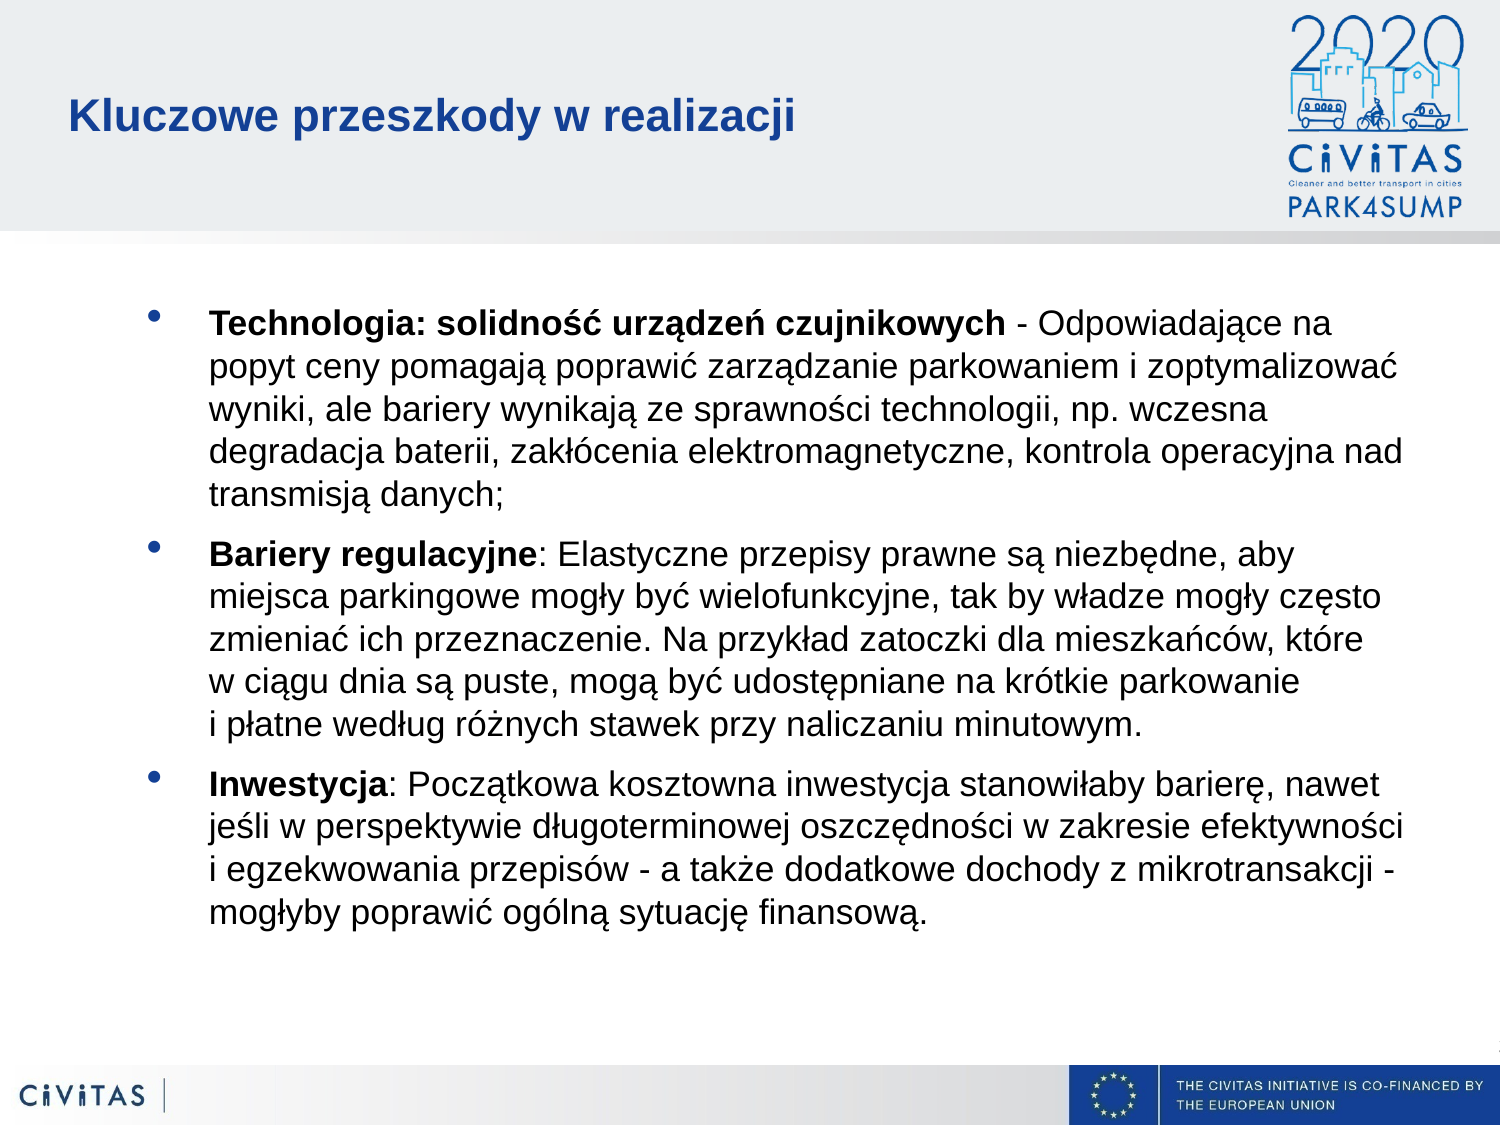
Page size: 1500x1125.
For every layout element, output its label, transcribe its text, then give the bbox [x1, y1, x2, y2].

list Technologia: solidność urządzeń czujnikowych - Odpowiadające na popyt ceny pomagają poprawić zarządzanie parkowaniem i zoptymalizować wyniki, ale bariery wynikają ze sprawności technologii, np. wczesna degradacja baterii, zakłócenia elektromagnetyczne, kontrola operacyjna nad transmisją danych; Bariery regulacyjne: Elastyczne przepisy prawne są niezbędne, aby miejsca parkingowe mogły być wielofunkcyjne, tak by władze mogły często zmieniać ich przeznaczenie. Na przykład zatoczki dla mieszkańców, które w ciągu dnia są puste, mogą być udostępniane na krótkie parkowanie i płatne według różnych stawek przy naliczaniu minutowym. Inwestycja: Początkowa kosztowna inwestycja stanowiłaby barierę, nawet jeśli w perspektywie długoterminowej oszczędności w zakresie efektywności i egzekwowania przepisów - a także dodatkowe dochody z mikrotransakcji - mogłyby poprawić ogólną sytuację finansową. [52, 292, 1438, 1050]
picture [1288, 15, 1468, 218]
picture [0, 1065, 1500, 1125]
title Kluczowe przeszkody w realizacji [52, 18, 1259, 209]
